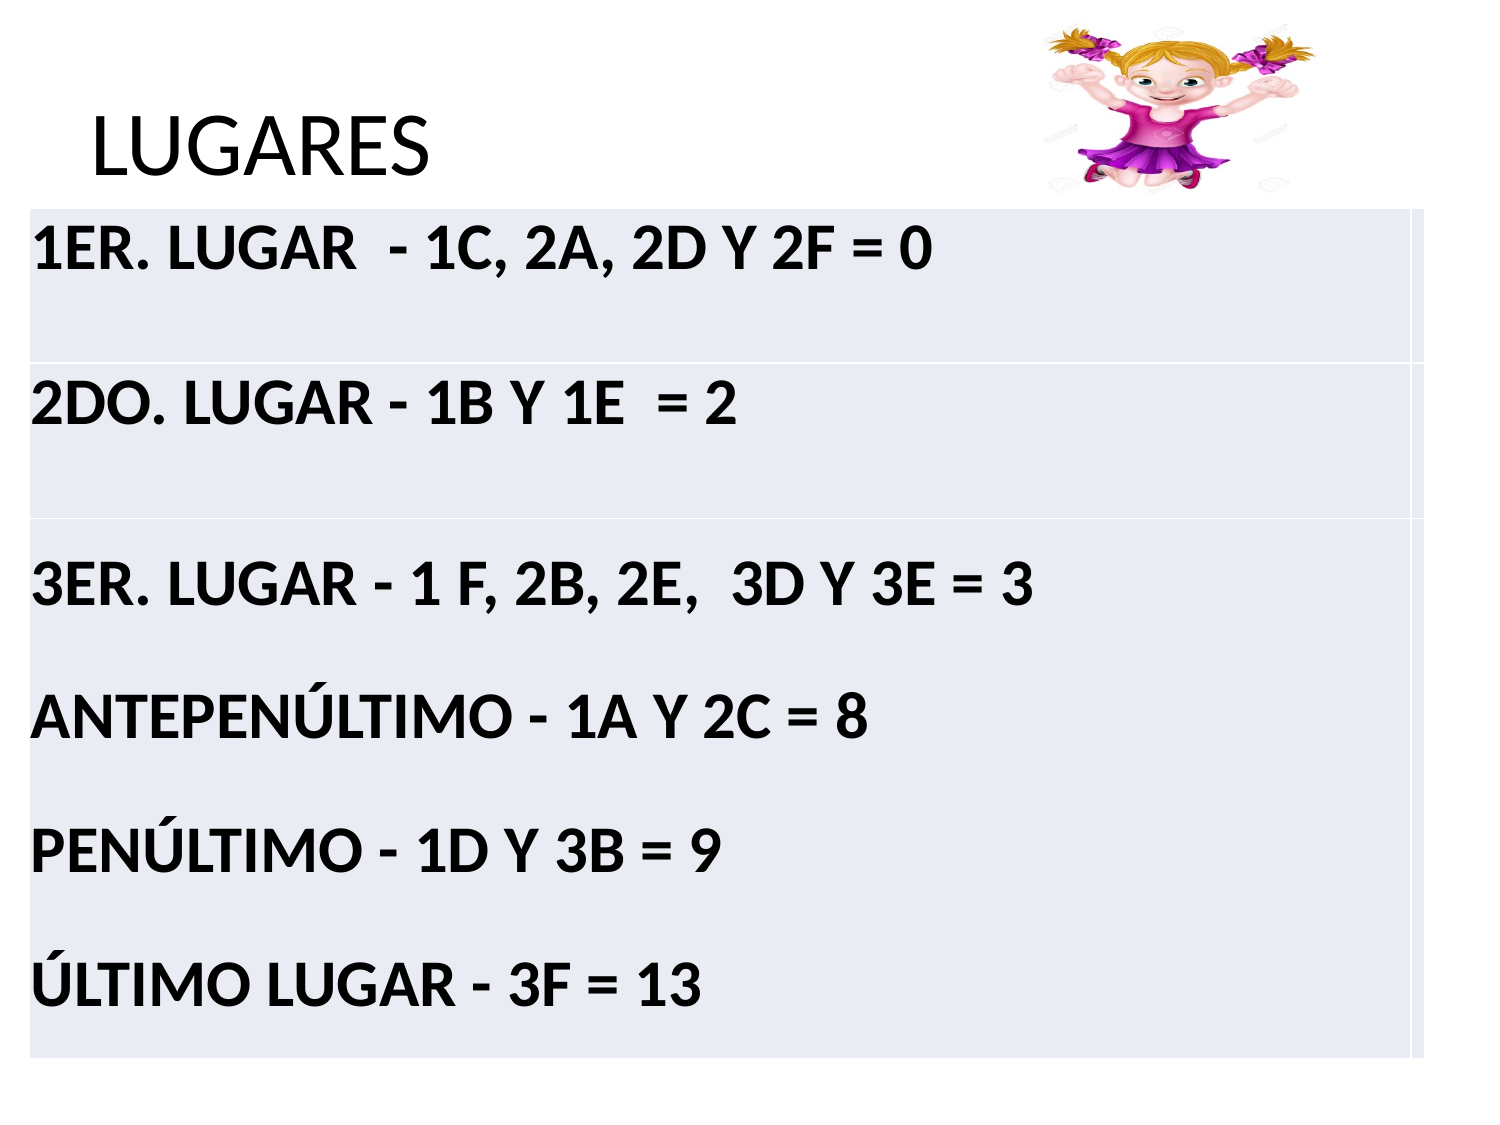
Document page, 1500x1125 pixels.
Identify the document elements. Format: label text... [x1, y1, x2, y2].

table_cell 3ER. LUGAR - 1 F, 2B, 2E, 3D Y 3E = 3 ANTEPENÚLTIMO - 1A Y 2C = 8 PENÚLTIMO - 1D Y 3B = 9 ÚLTIMO LUGAR - 3F = 13 [30, 519, 1410, 1058]
table_cell 2DO. LUGAR - 1B Y 1E = 2 [30, 364, 1410, 518]
title LUGARES [75, 45, 1425, 207]
table_header 1ER. LUGAR - 1C, 2A, 2D Y 2F = 0 [30, 209, 1410, 362]
table_cell [1412, 364, 1424, 518]
table_cell [1412, 519, 1424, 1058]
table_header [1412, 209, 1424, 362]
picture [1033, 18, 1330, 197]
